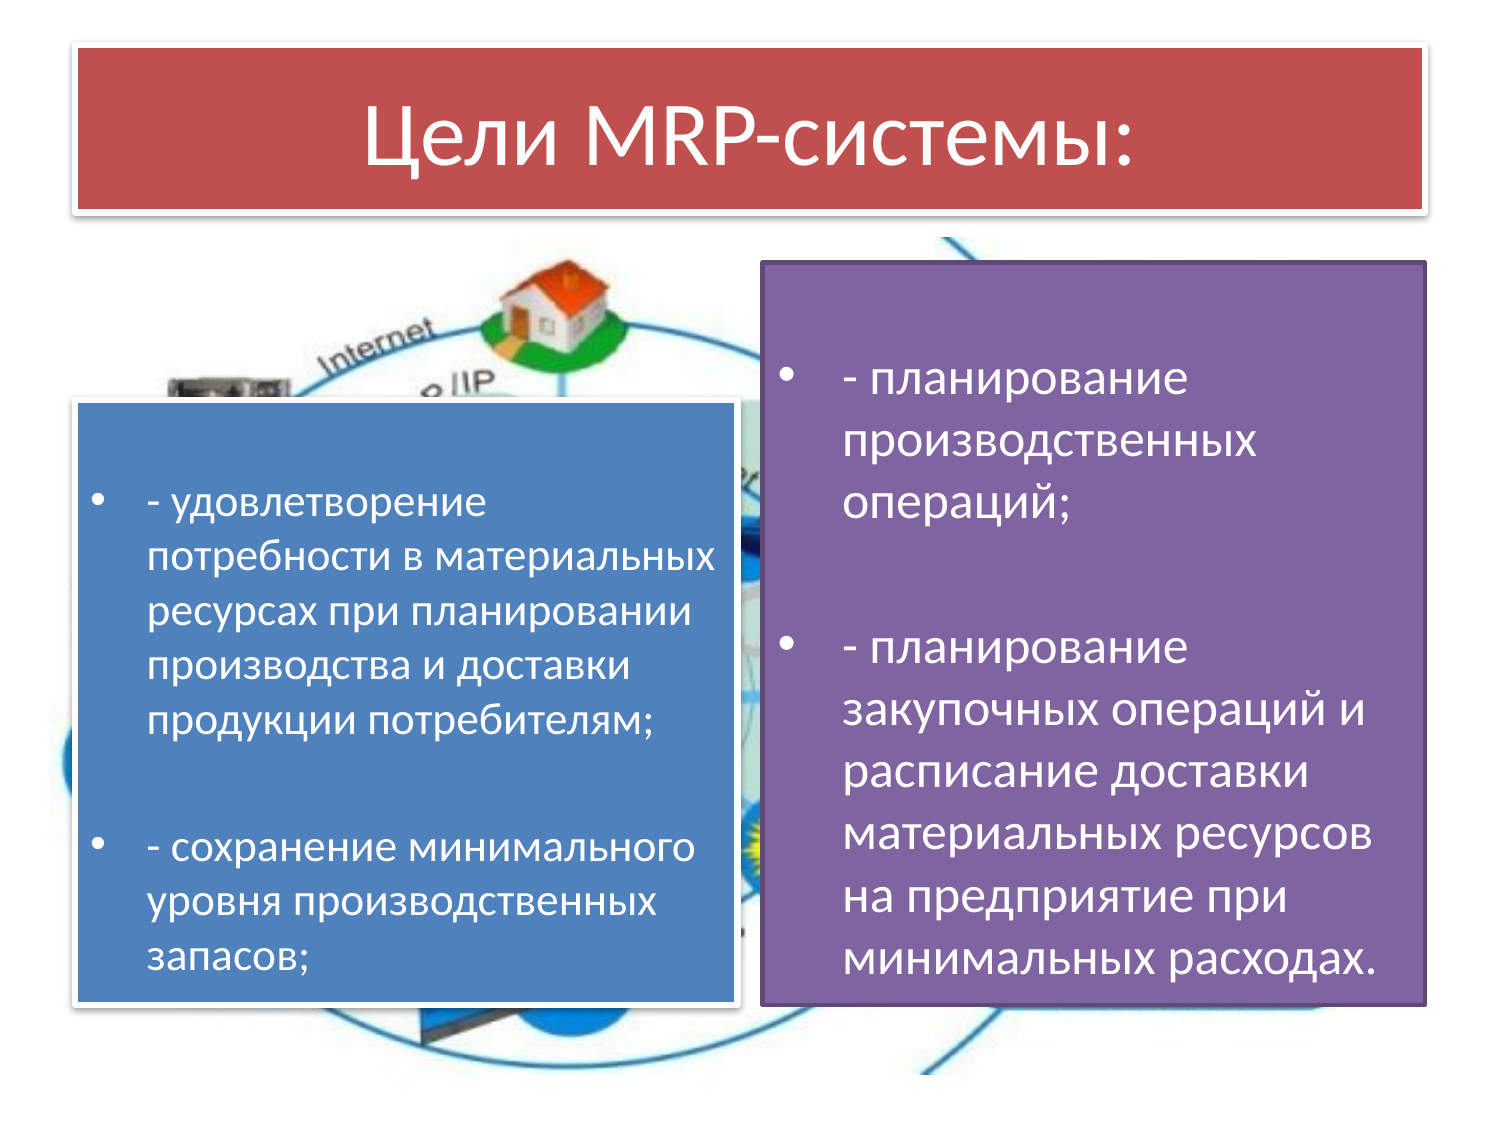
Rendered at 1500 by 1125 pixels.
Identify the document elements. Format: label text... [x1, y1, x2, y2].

title Цели MRP-системы: [72, 42, 1428, 216]
picture [49, 237, 1426, 1076]
